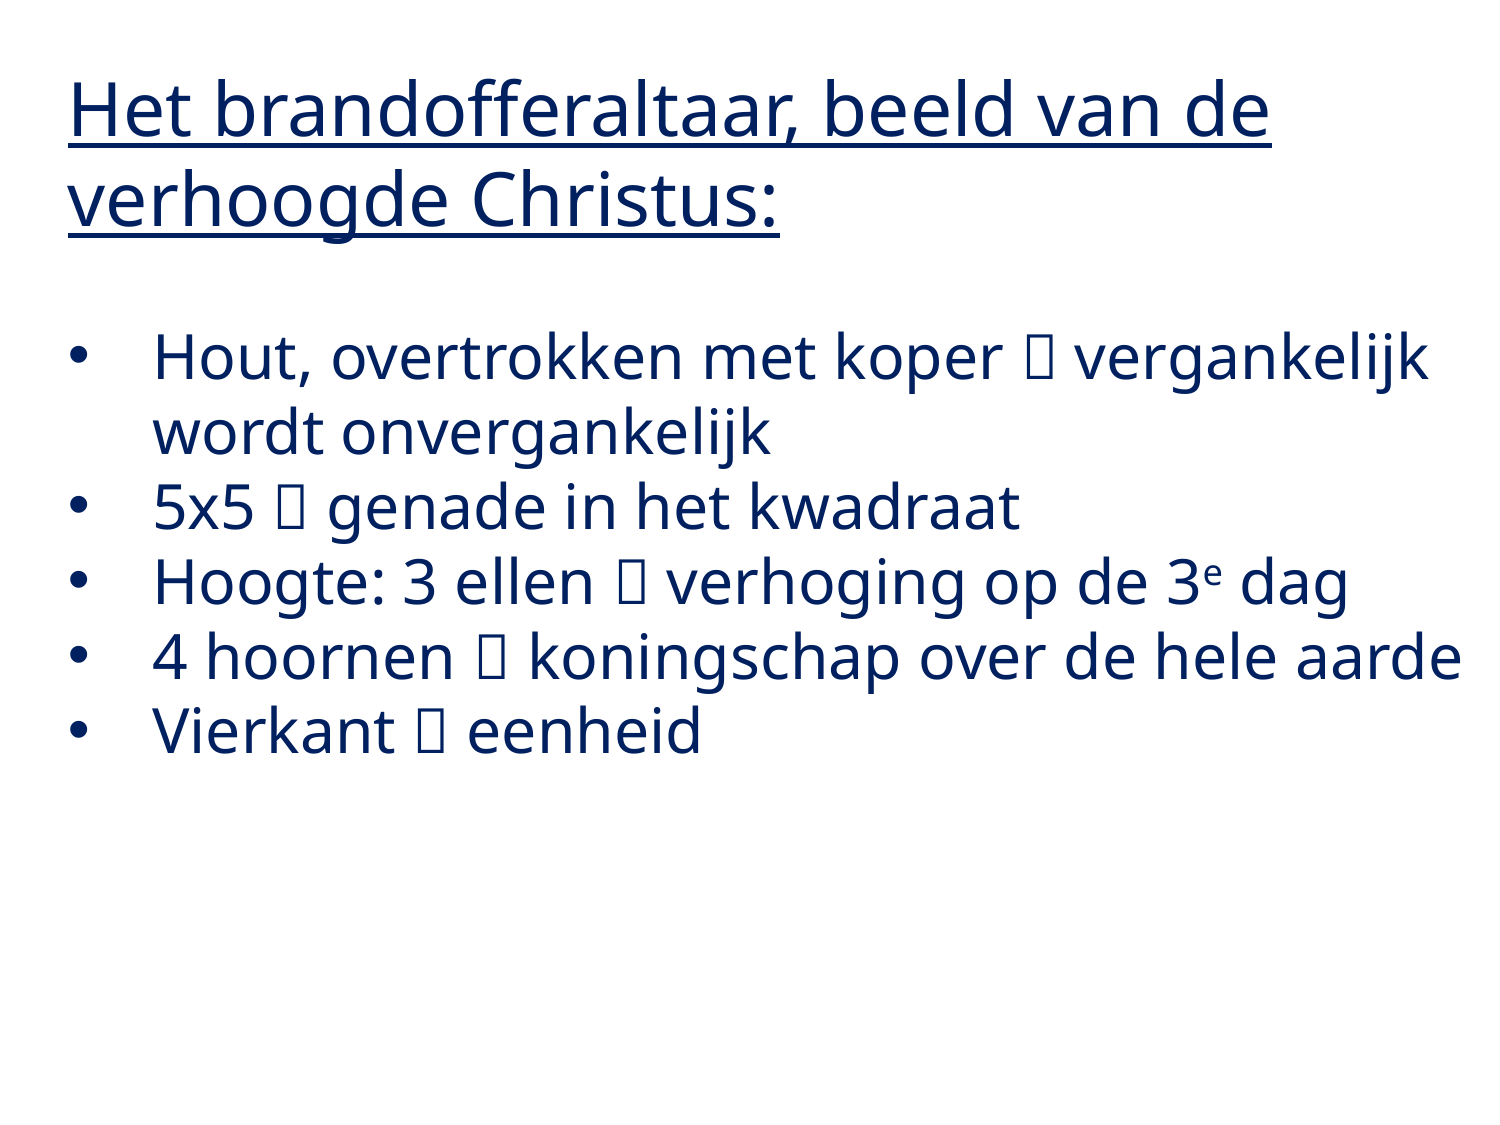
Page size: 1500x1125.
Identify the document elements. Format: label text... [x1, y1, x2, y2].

text_box Het brandofferaltaar, beeld van de verhoogde Christus: Hout, overtrokken met koper  vergankelijk wordt onvergankelijk 5x5  genade in het kwadraat Hoogte: 3 ellen  verhoging op de 3e dag 4 hoornen  koningschap over de hele aarde Vierkant  eenheid [53, 54, 1483, 849]
